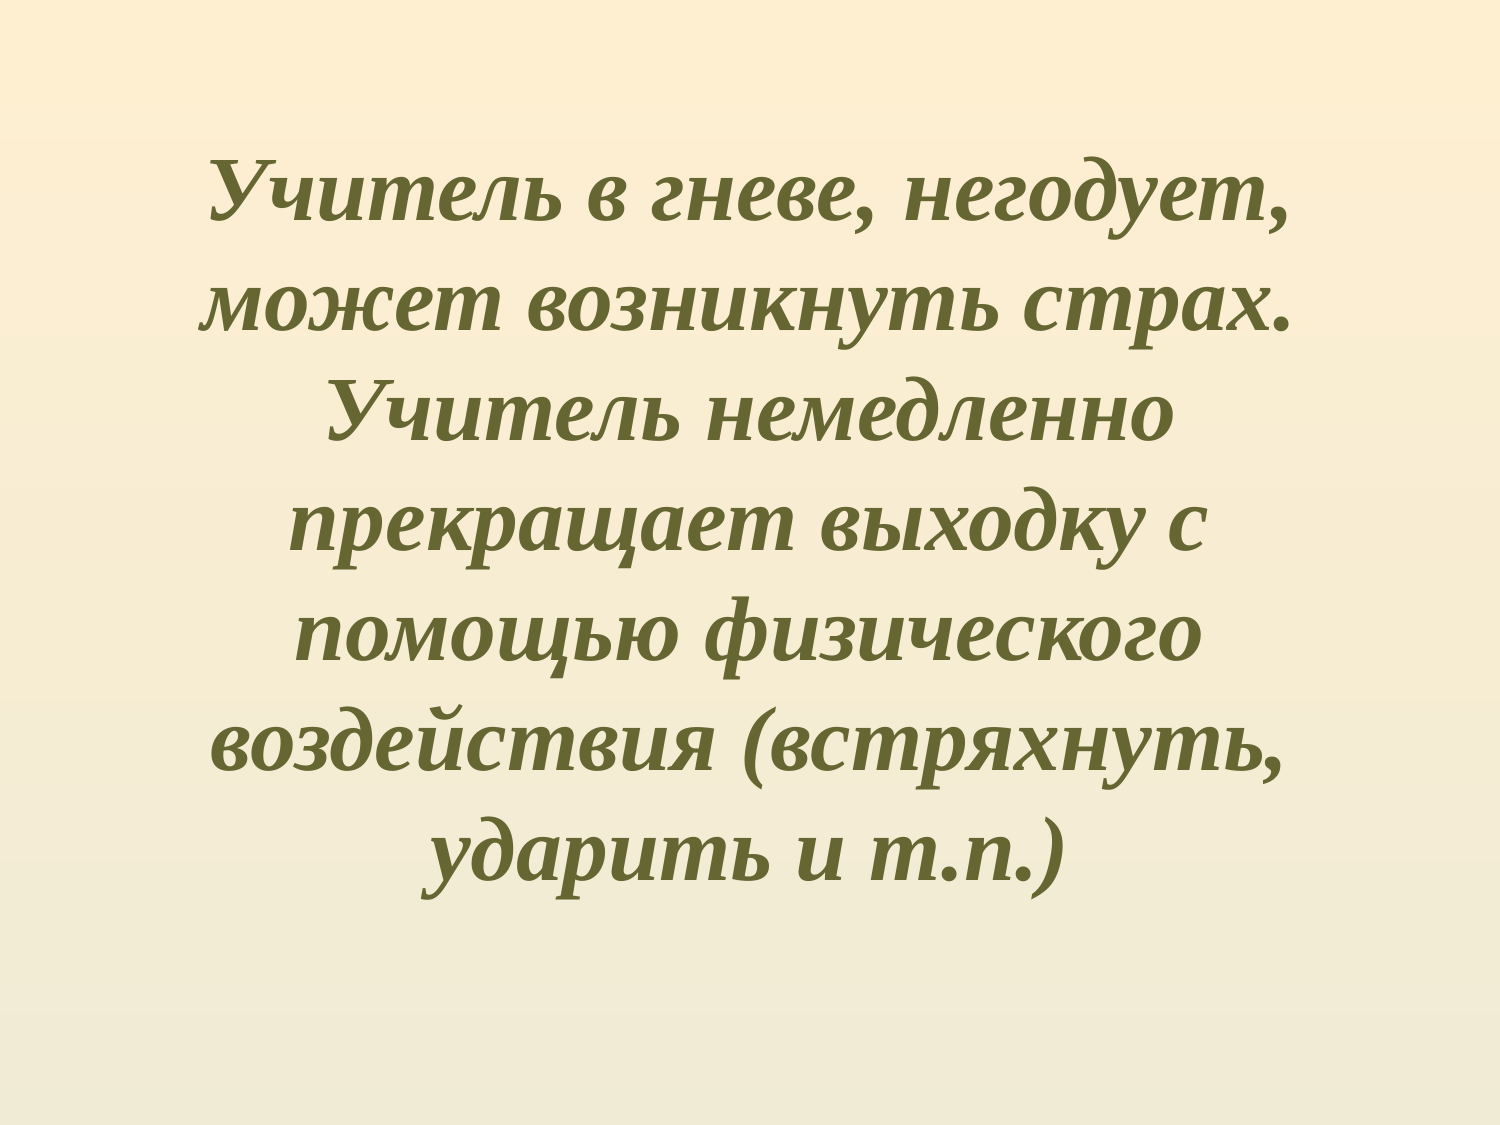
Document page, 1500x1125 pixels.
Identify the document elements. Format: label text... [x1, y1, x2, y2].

title Учитель в гневе, негодует, может возникнуть страх. Учитель немедленно прекращает выходку с помощью физического воздействия (встряхнуть, ударить и т.п.) [112, 474, 1388, 663]
